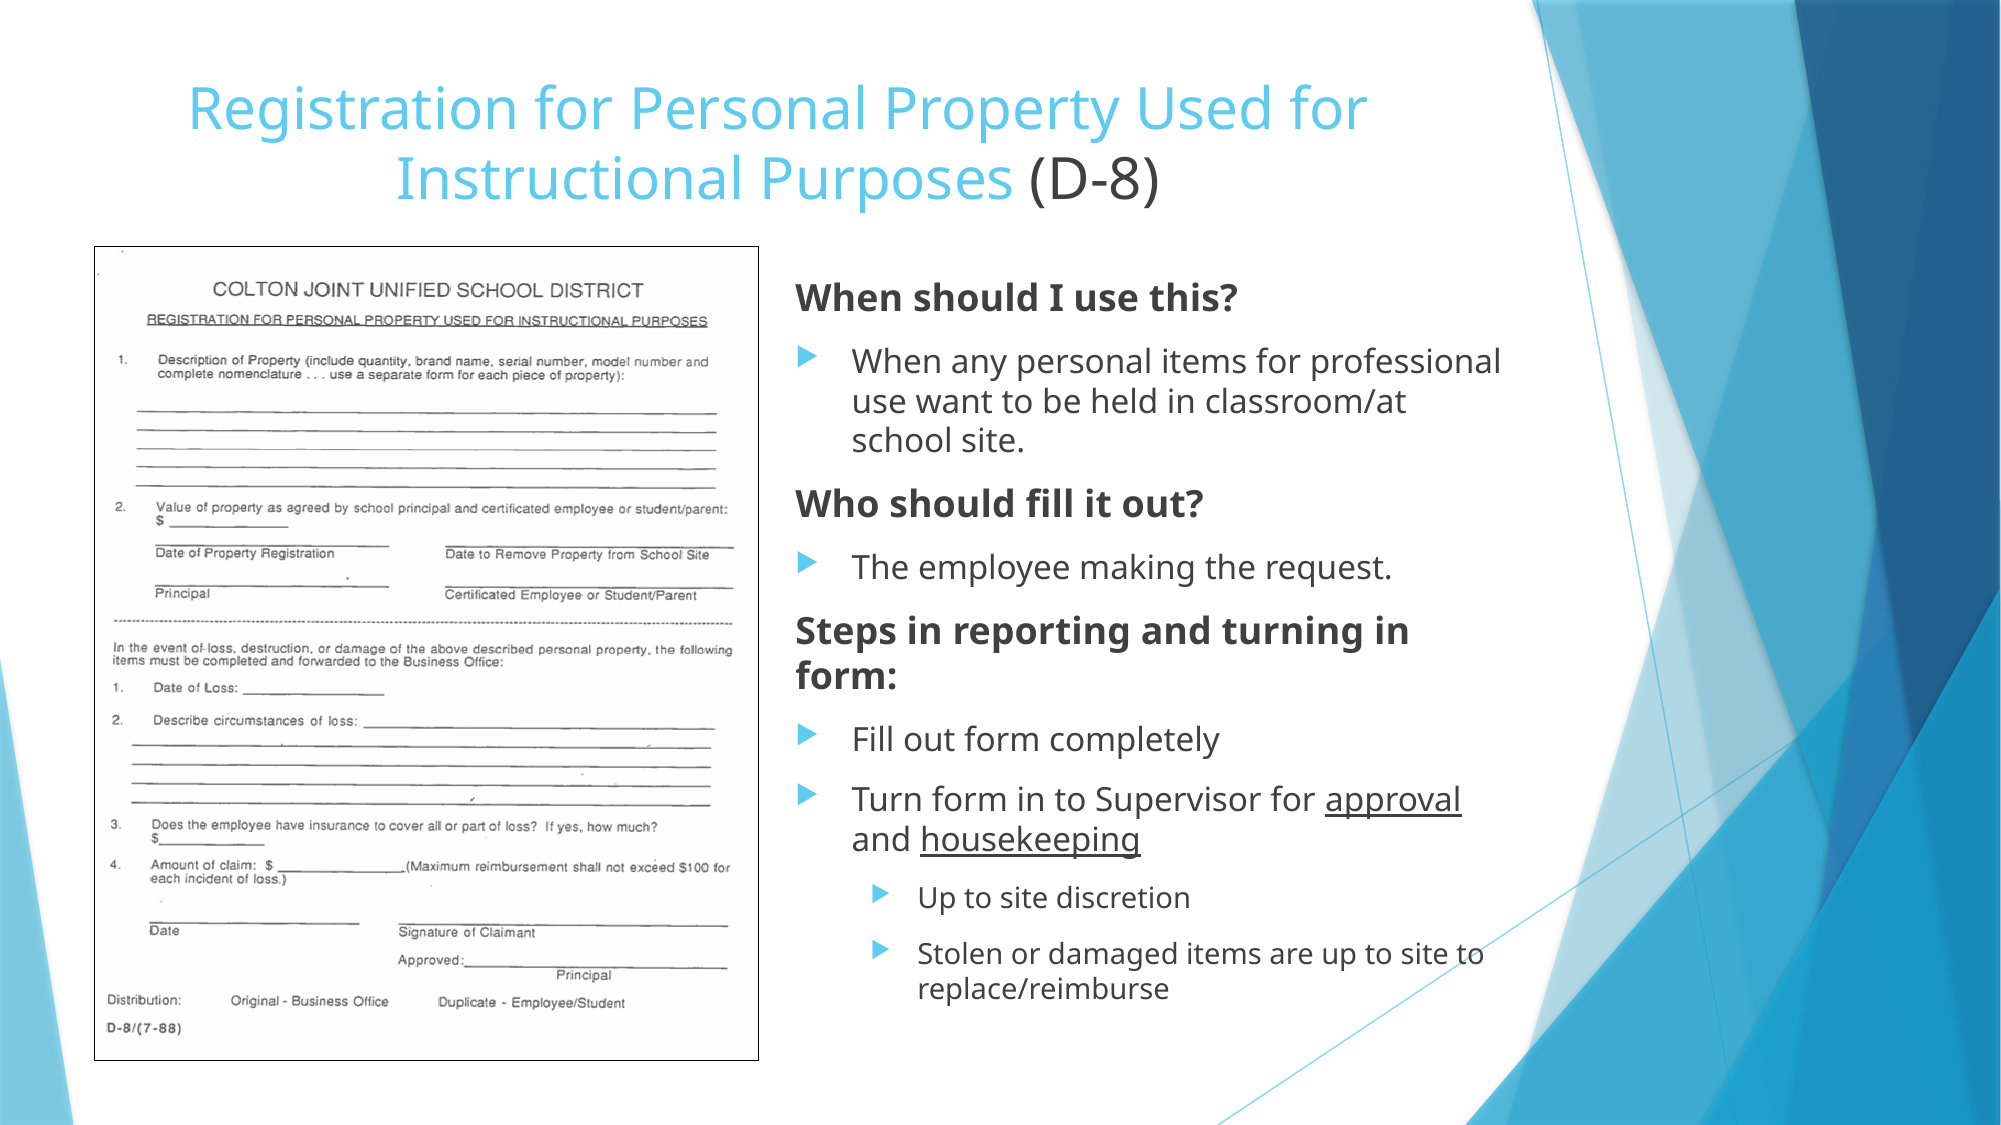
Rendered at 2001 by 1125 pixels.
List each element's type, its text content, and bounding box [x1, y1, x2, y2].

picture [94, 246, 760, 1062]
title Registration for Personal Property Used for Instructional Purposes (D-8) [73, 64, 1484, 231]
list When should I use this? When any personal items for professional use want to be held in classroom/at school site. Who should fill it out? The employee making the request. Steps in reporting and turning in form: Fill out form completely Turn form in to Supervisor for approval and housekeeping Up to site discretion Stolen or damaged items are up to site to replace/reimburse [780, 266, 1520, 1054]
